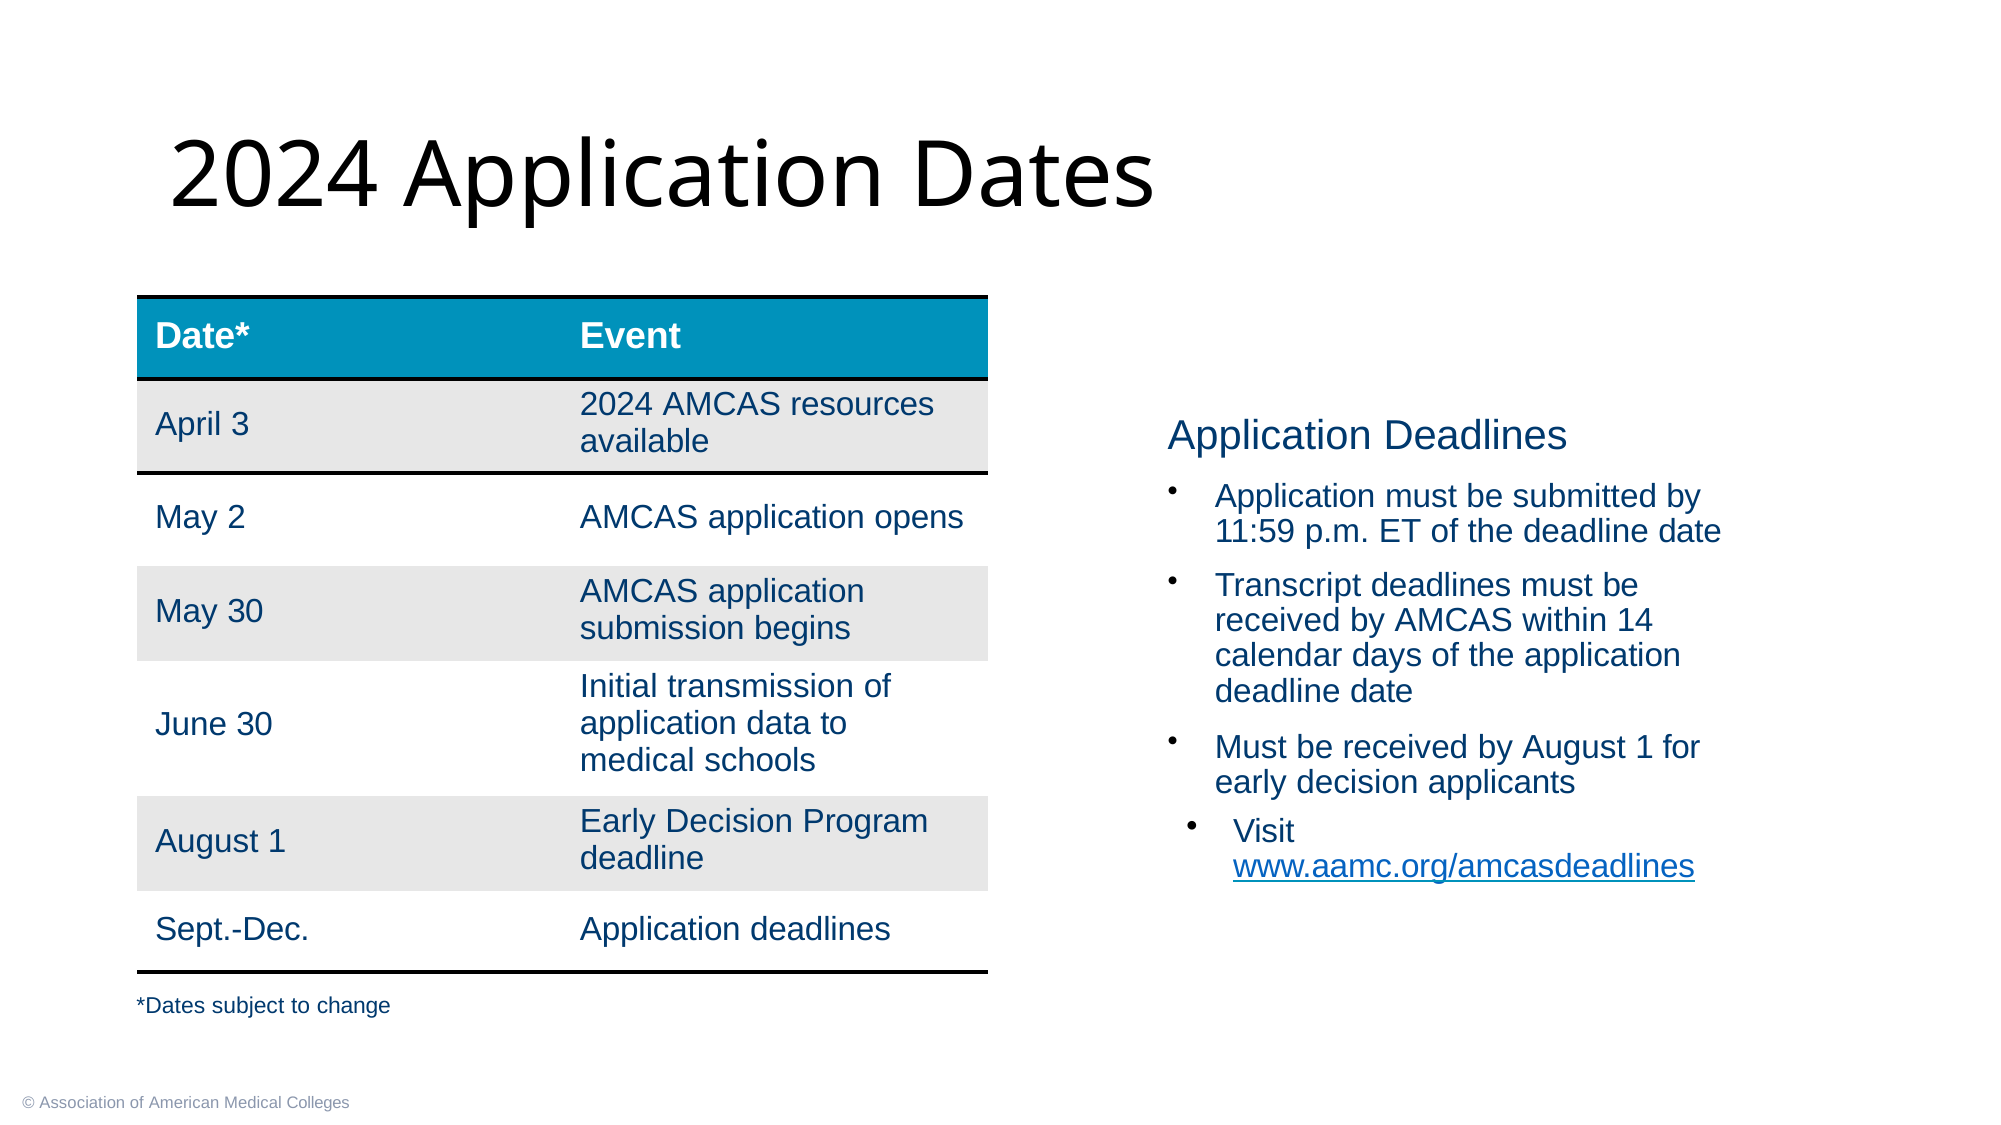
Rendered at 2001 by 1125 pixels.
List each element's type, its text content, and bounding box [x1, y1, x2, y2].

table_cell May 2 [137, 475, 446, 566]
table_cell May 30 [137, 566, 446, 661]
table_cell AMCAS application opens [446, 475, 988, 566]
text_box Application Deadlines Application must be submitted by 11:59 p.m. ET of the deadline date Transcript deadlines must be received by AMCAS within 14 calendar days of the application deadline date Must be received by August 1 for early decision applicants Visit www.aamc.org/amcasdeadlines [1165, 386, 1729, 885]
table_cell August 1 [137, 796, 446, 891]
footer © Association of American Medical Colleges [19, 775, 352, 1125]
table_header Event [446, 299, 988, 377]
table_cell Sept.-Dec. [137, 891, 446, 970]
table_cell June 30 [137, 661, 446, 796]
title 2024 Application Dates [137, 73, 1863, 264]
table_header Date* [137, 299, 446, 377]
table_cell Early Decision Program deadline [446, 796, 988, 891]
table_cell AMCAS application submission begins [446, 566, 988, 661]
table_cell 2024 AMCAS resources available [446, 381, 988, 471]
text_box *Dates subject to change [134, 988, 394, 1019]
table_cell Application deadlines [446, 891, 988, 970]
table_cell April 3 [137, 381, 446, 471]
table_cell Initial transmission of application data to medical schools [446, 661, 988, 796]
